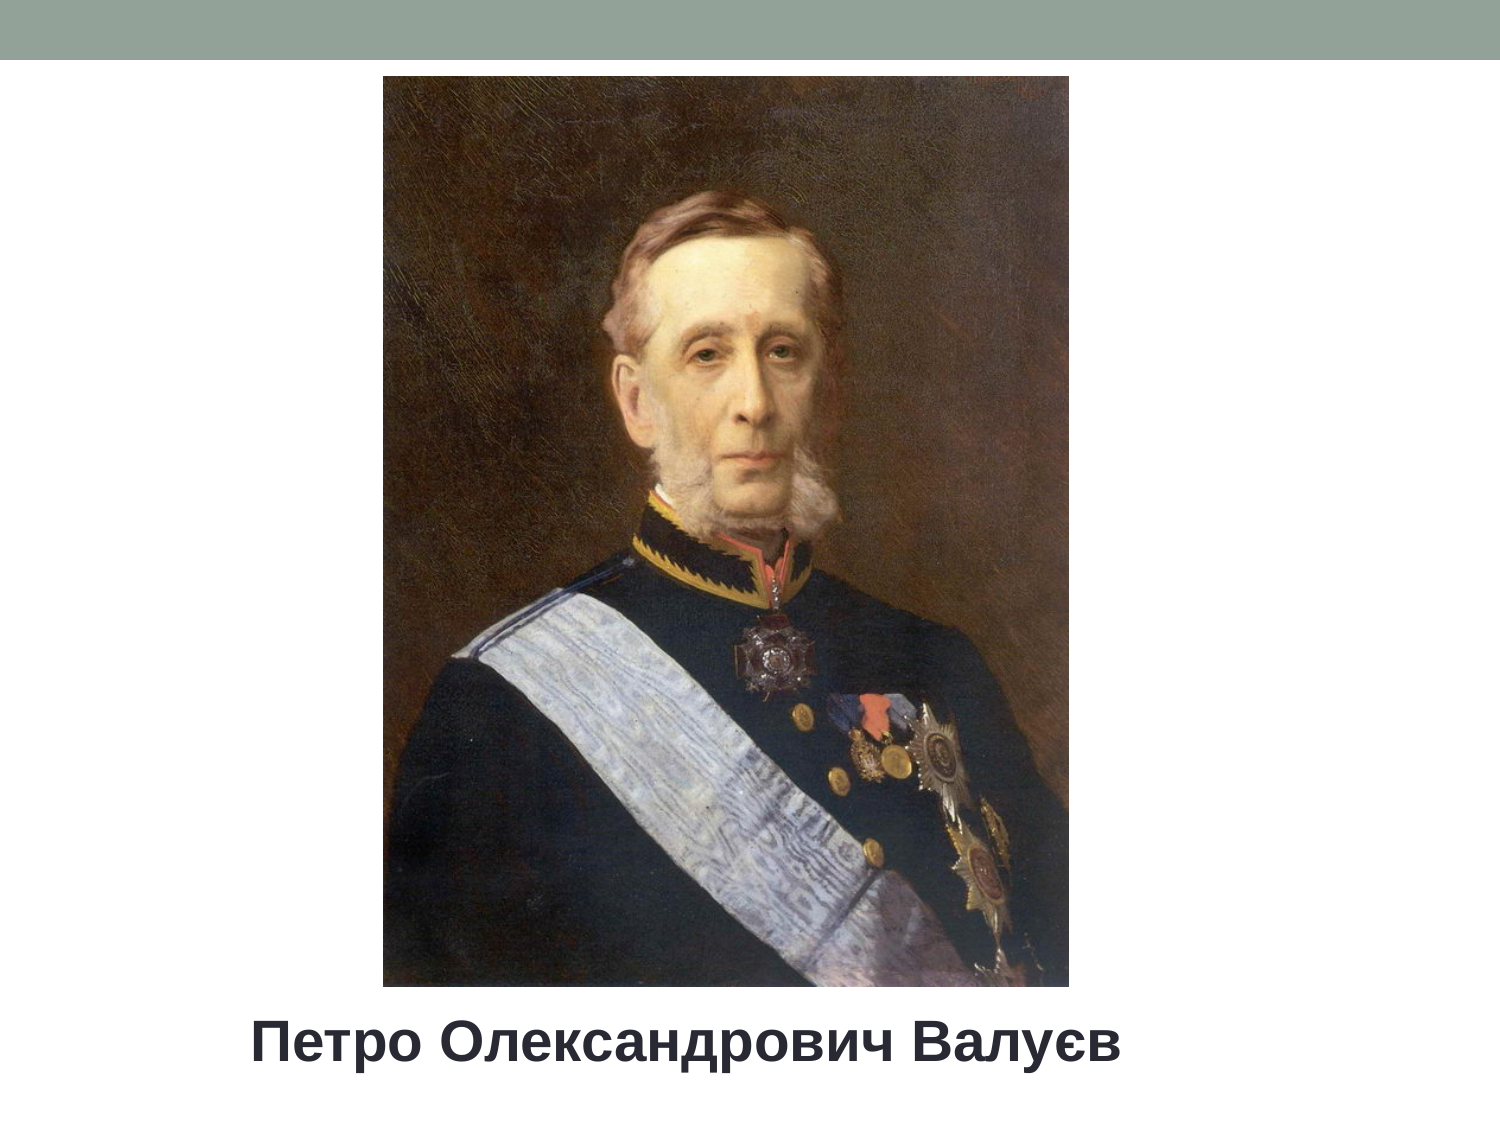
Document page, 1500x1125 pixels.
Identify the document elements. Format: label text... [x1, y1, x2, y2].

picture [383, 76, 1070, 987]
text_box Петро Олександрович Валуєв [235, 995, 1218, 1081]
